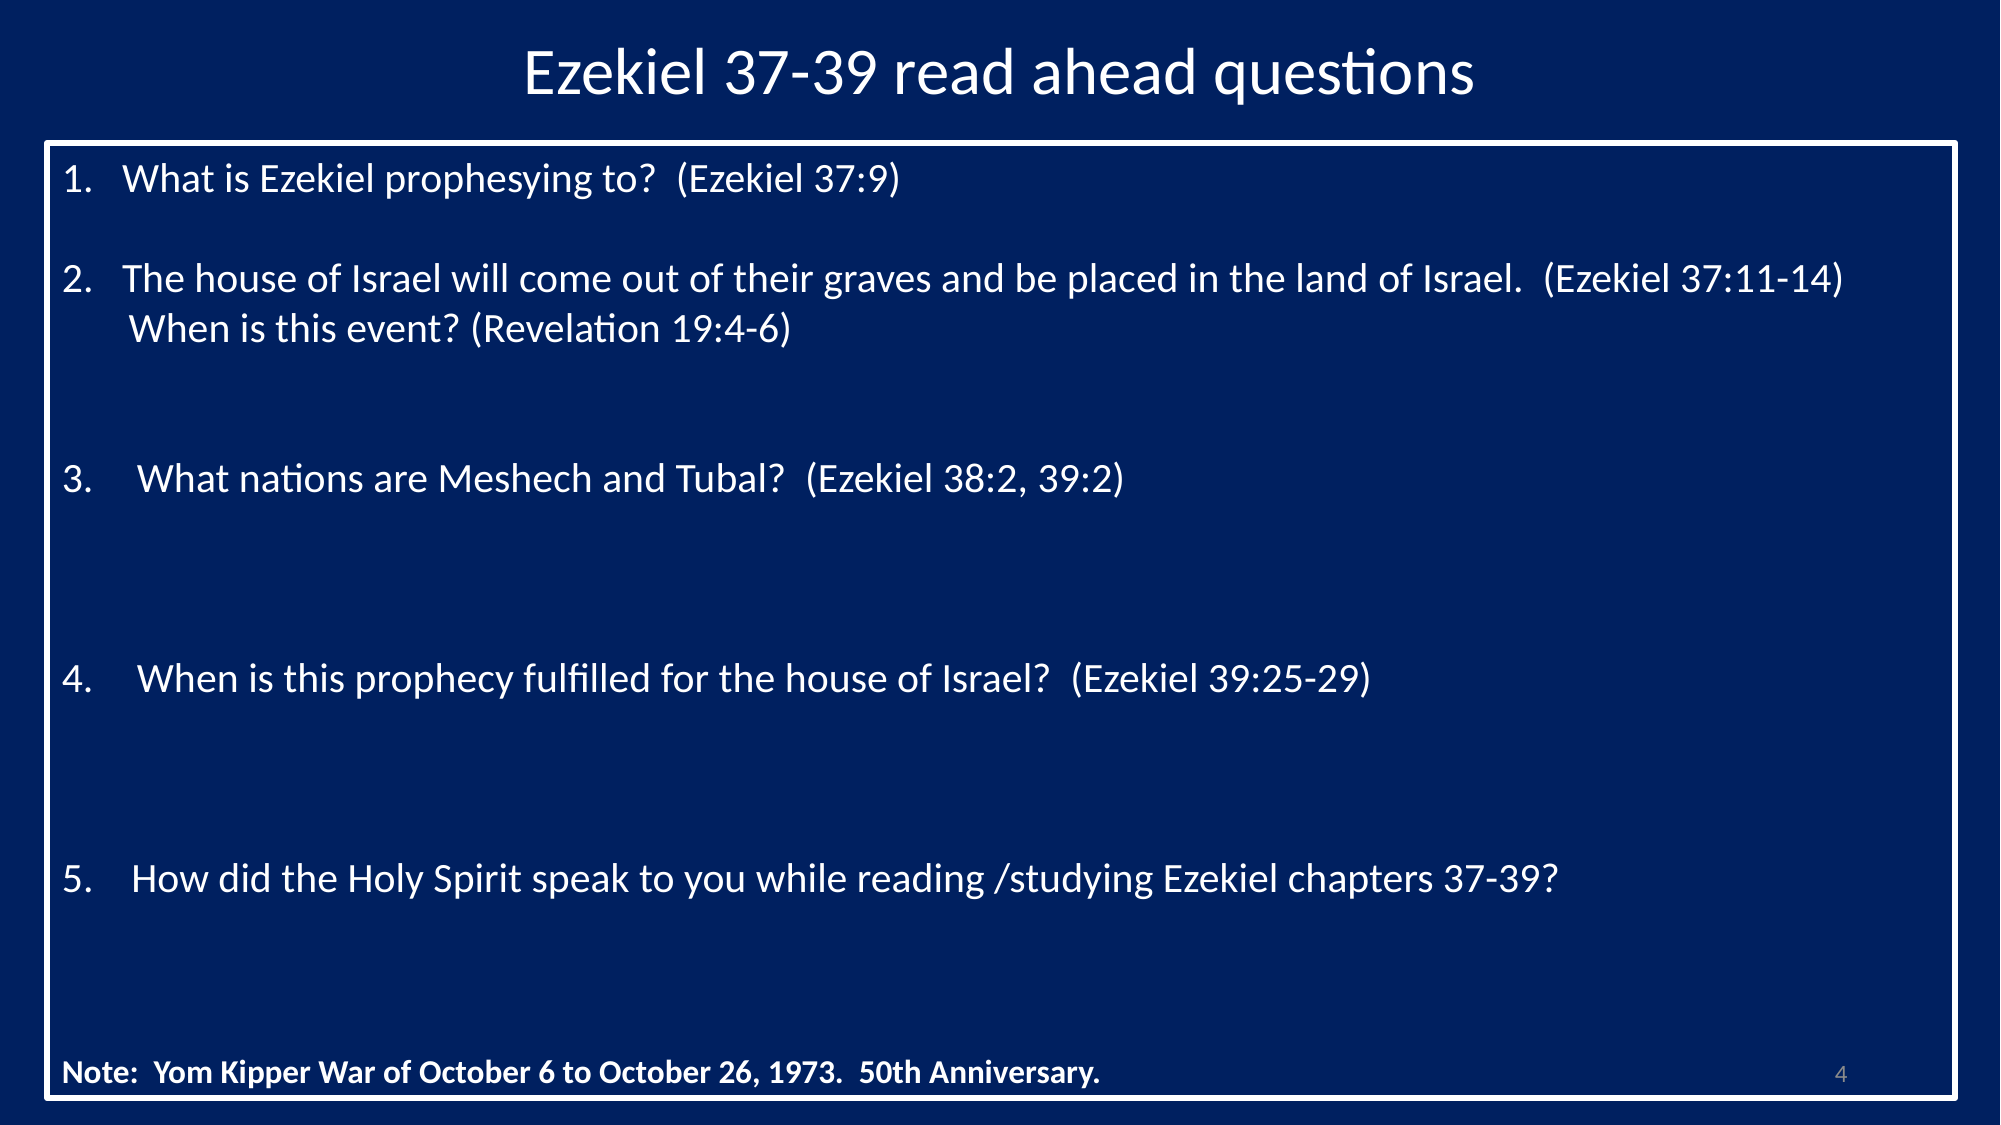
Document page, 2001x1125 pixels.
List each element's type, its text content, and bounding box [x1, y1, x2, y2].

text_box 1. What is Ezekiel prophesying to? (Ezekiel 37:9) 2. The house of Israel will come out of their graves and be placed in the land of Israel. (Ezekiel 37:11-14) When is this event? (Revelation 19:4-6) What nations are Meshech and Tubal? (Ezekiel 38:2, 39:2) When is this prophecy fulfilled for the house of Israel? (Ezekiel 39:25-29) 5. How did the Holy Spirit speak to you while reading /studying Ezekiel chapters 37-39? Note: Yom Kipper War of October 6 to October 26, 1973. 50th Anniversary. [47, 142, 1956, 1098]
slide_number 4 [1412, 1042, 1863, 1103]
text_box Ezekiel 37-39 read ahead questions [100, 20, 1900, 116]
